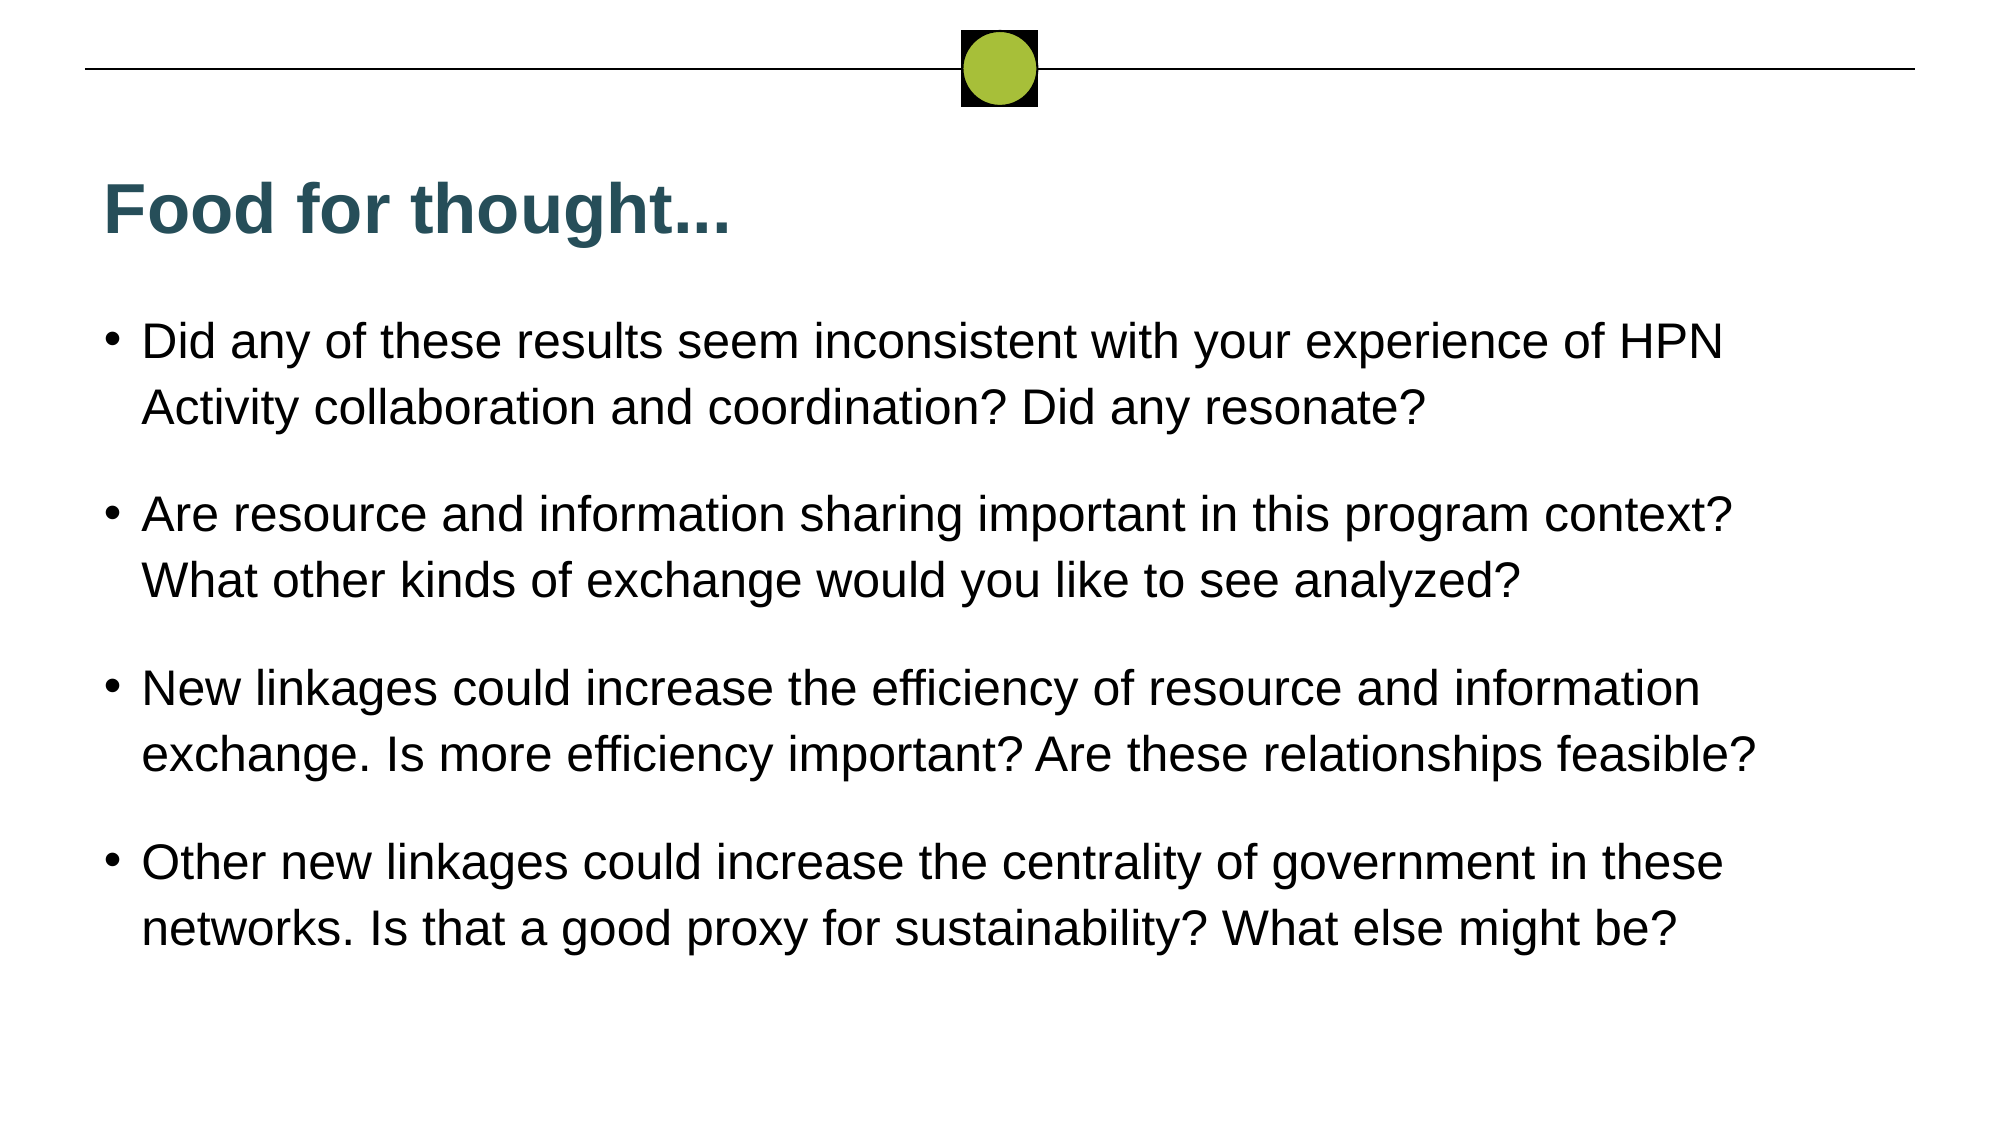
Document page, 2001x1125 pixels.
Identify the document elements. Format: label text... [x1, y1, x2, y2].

list Did any of these results seem inconsistent with your experience of HPN Activity collaboration and coordination? Did any resonate? Are resource and information sharing important in this program context? What other kinds of exchange would you like to see analyzed? New linkages could increase the efficiency of resource and information exchange. Is more efficiency important? Are these relationships feasible? Other new linkages could increase the centrality of government in these networks. Is that a good proxy for sustainability? What else might be? [88, 222, 1846, 992]
title Food for thought... [88, 102, 1911, 320]
